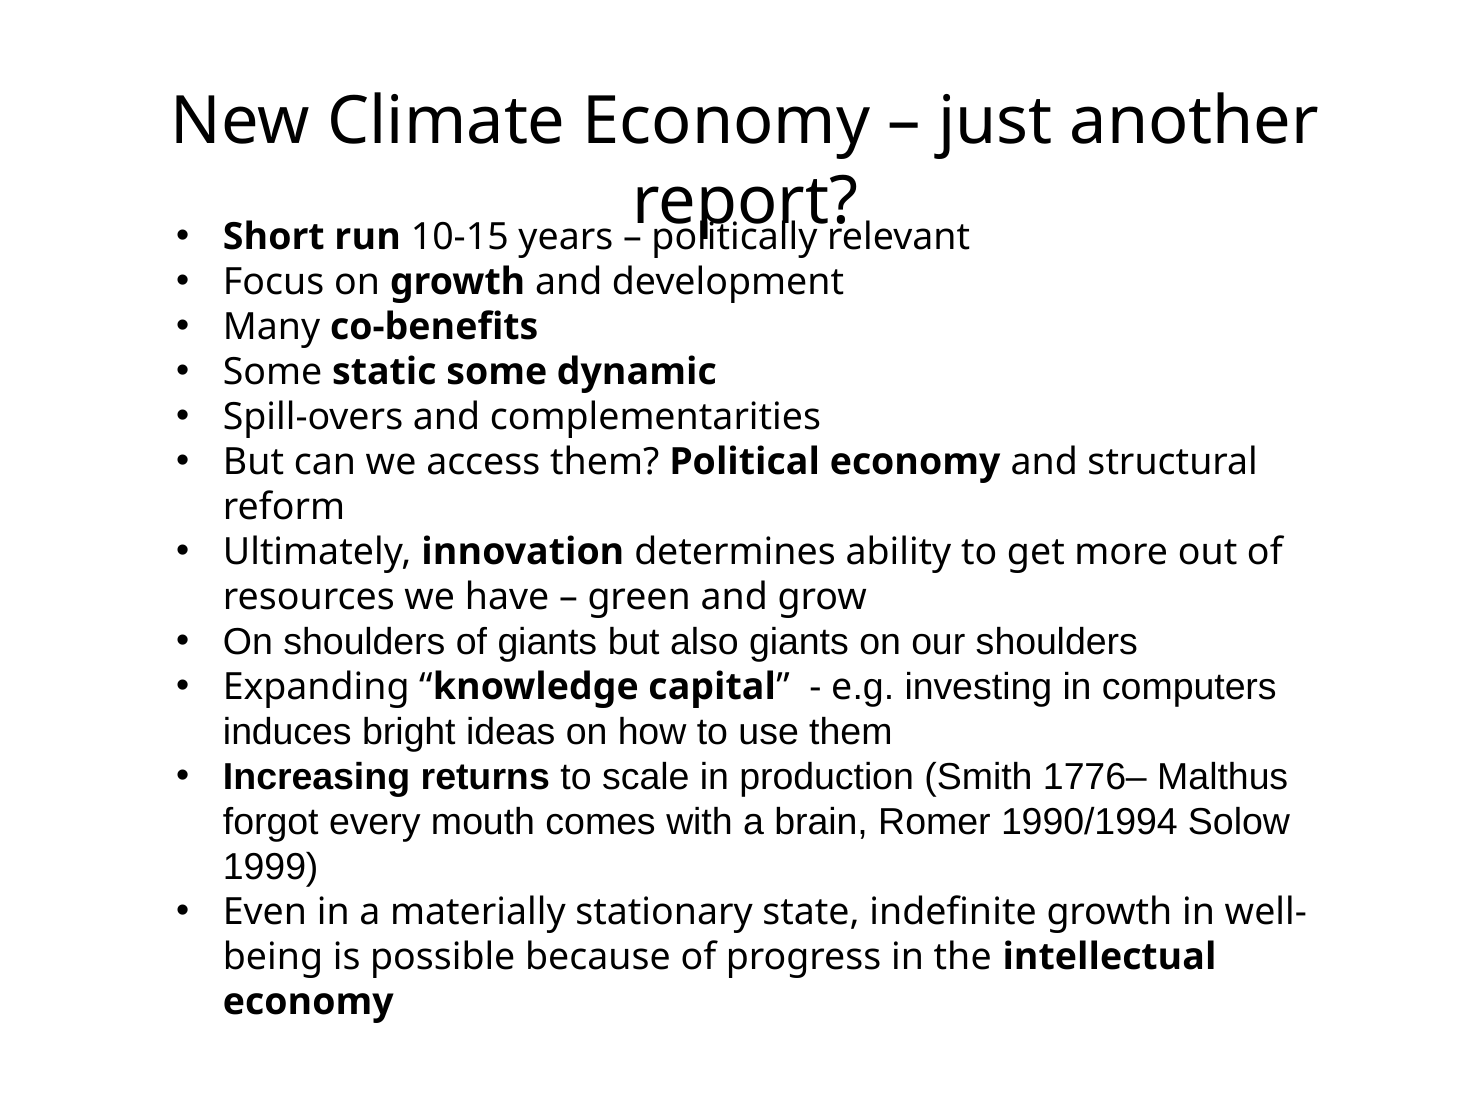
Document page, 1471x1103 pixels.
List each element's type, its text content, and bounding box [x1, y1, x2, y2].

text_box Short run 10-15 years – politically relevant Focus on growth and development Many co-benefits Some static some dynamic Spill-overs and complementarities But can we access them? Political economy and structural reform Ultimately, innovation determines ability to get more out of resources we have – green and grow On shoulders of giants but also giants on our shoulders Expanding “knowledge capital” - e.g. investing in computers induces bright ideas on how to use them Increasing returns to scale in production (Smith 1776– Malthus forgot every mouth comes with a brain, Romer 1990/1994 Solow 1999) Even in a materially stationary state, indefinite growth in well-being is possible because of progress in the intellectual economy [161, 204, 1384, 1030]
title New Climate Economy – just another report? [71, 76, 1420, 239]
